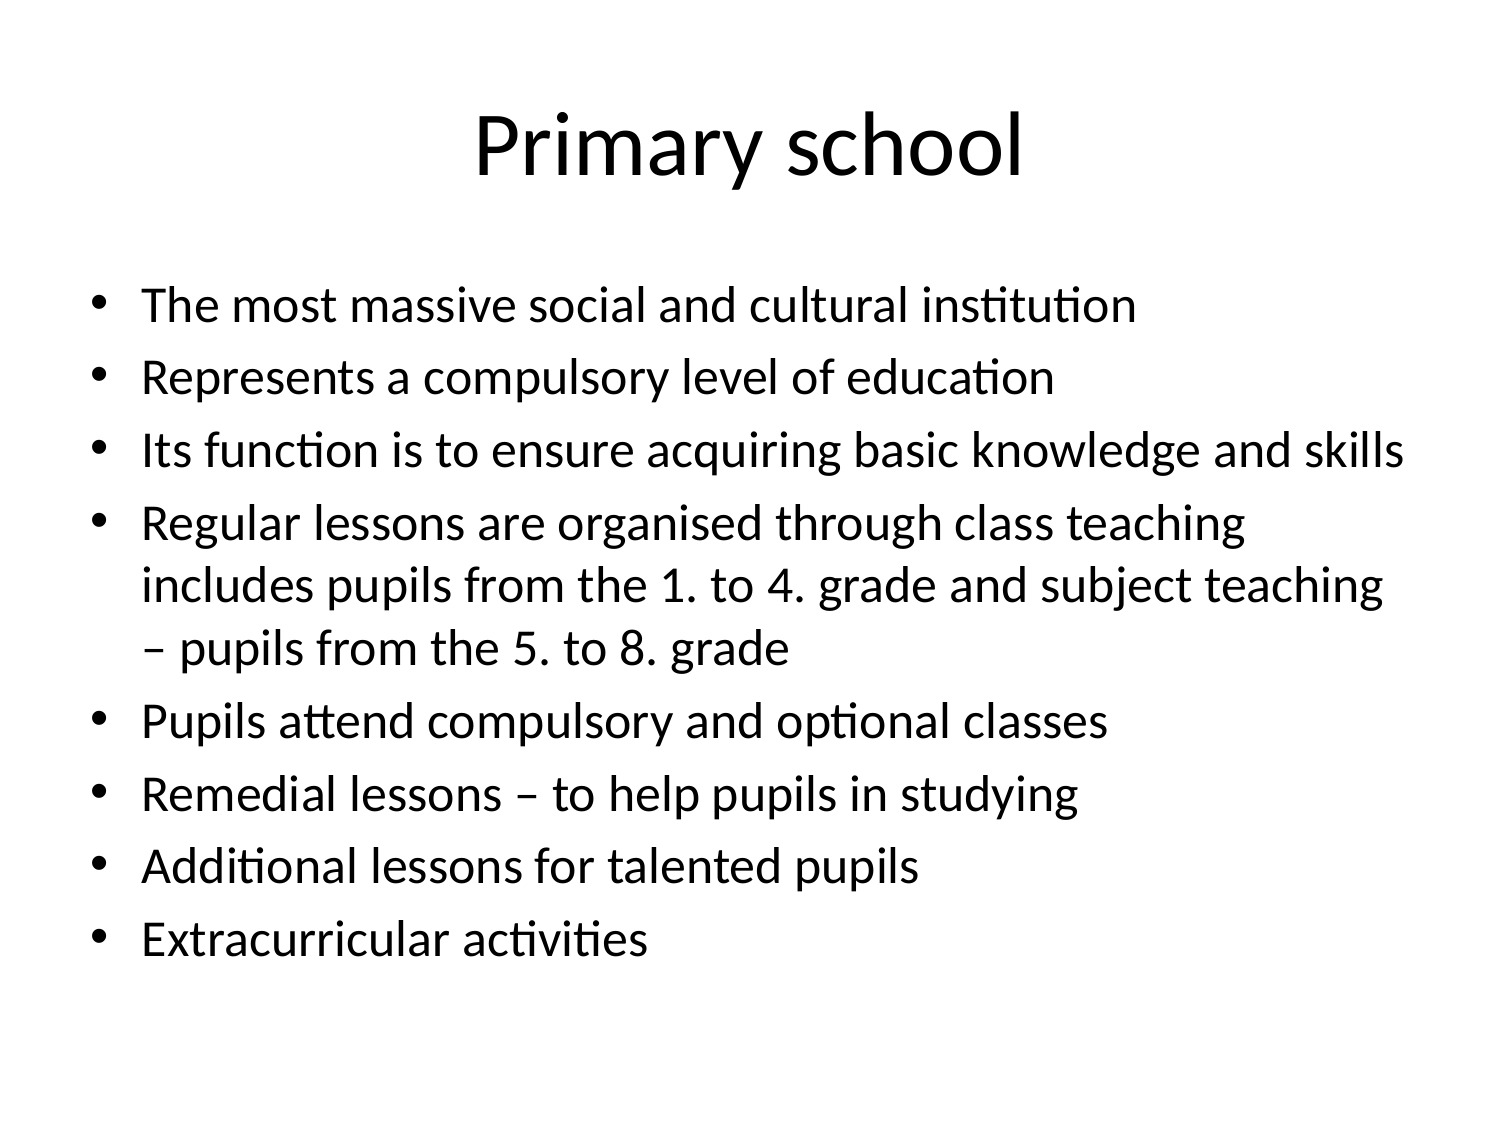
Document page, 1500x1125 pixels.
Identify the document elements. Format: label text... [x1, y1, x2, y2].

list The most massive social and cultural institution Represents a compulsory level of education Its function is to ensure acquiring basic knowledge and skills Regular lessons are organised through class teaching includes pupils from the 1. to 4. grade and subject teaching – pupils from the 5. to 8. grade Pupils attend compulsory and optional classes Remedial lessons – to help pupils in studying Additional lessons for talented pupils Extracurricular activities [75, 262, 1425, 1005]
title Primary school [75, 45, 1425, 233]
